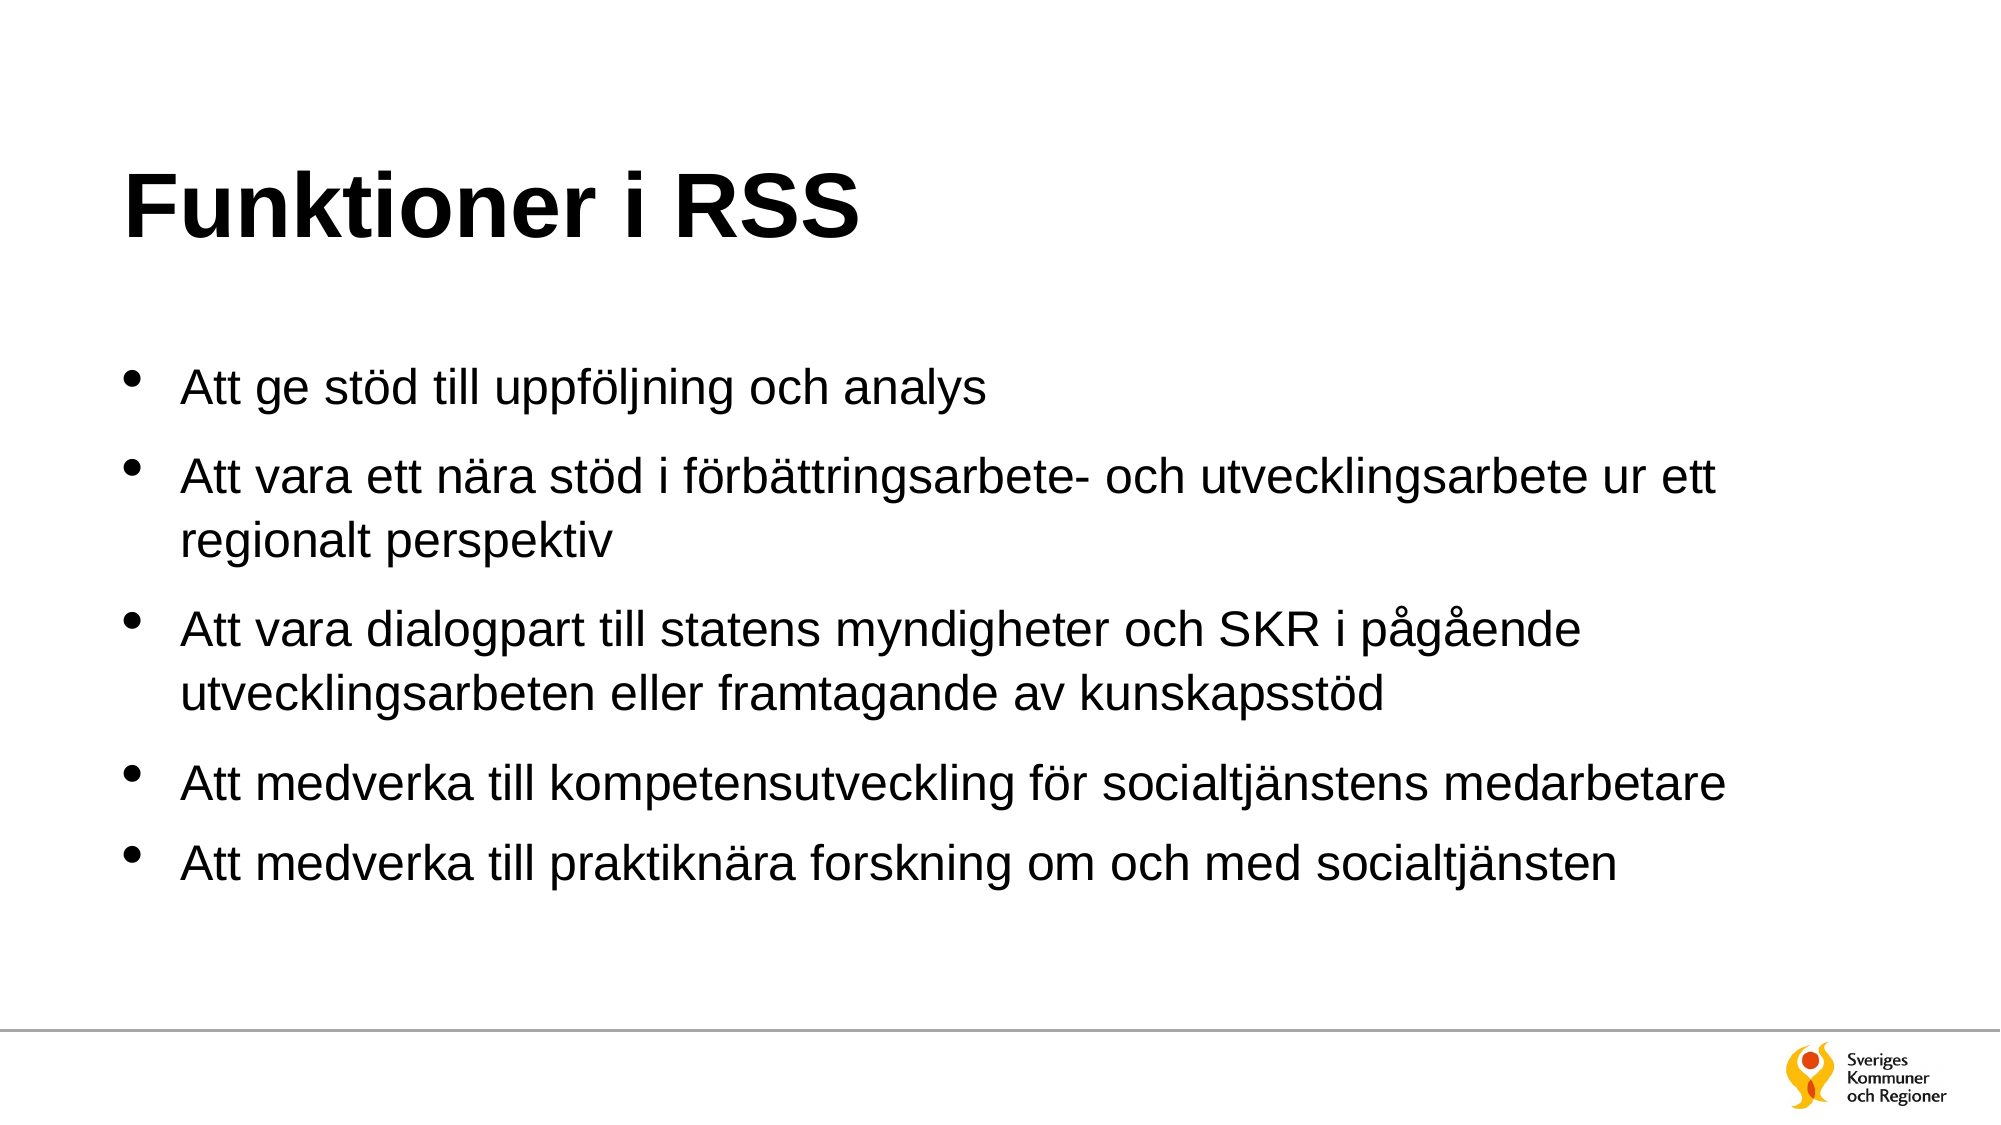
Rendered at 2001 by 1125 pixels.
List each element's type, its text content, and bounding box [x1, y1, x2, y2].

title Funktioner i RSS [108, 159, 1686, 343]
list Att ge stöd till uppföljning och analys Att vara ett nära stöd i förbättringsarbete- och utvecklingsarbete ur ett regionalt perspektiv Att vara dialogpart till statens myndigheter och SKR i pågående utvecklingsarbeten eller framtagande av kunskapsstöd Att medverka till kompetensutveckling för socialtjänstens medarbetare Att medverka till praktiknära forskning om och med socialtjänsten [108, 342, 1808, 1023]
picture [1786, 1042, 1947, 1109]
